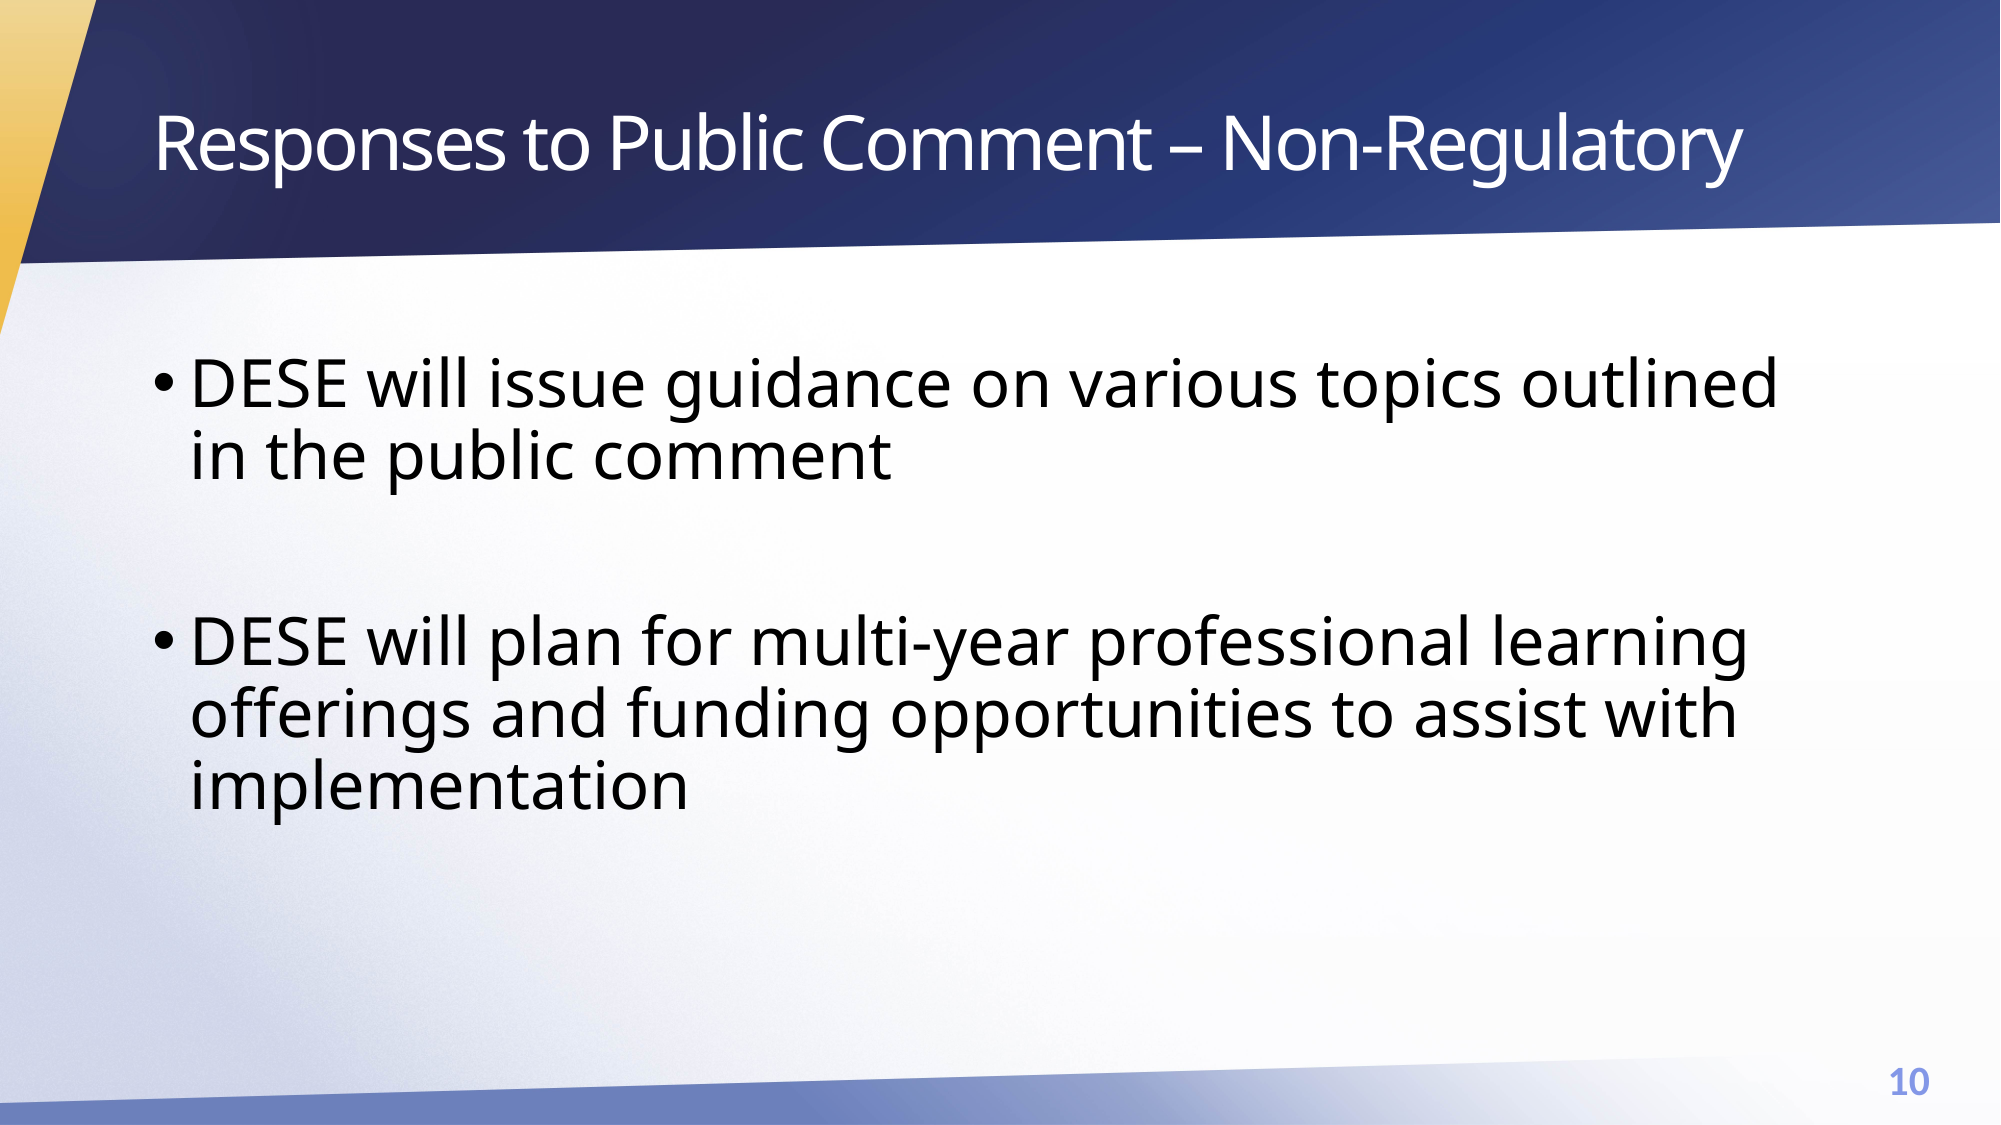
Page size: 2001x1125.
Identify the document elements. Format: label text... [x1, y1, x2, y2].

picture [0, 0, 2000, 1125]
title Responses to Public Comment – Non-Regulatory [137, 59, 1863, 231]
list DESE will issue guidance on various topics outlined in the public comment DESE will plan for multi-year professional learning offerings and funding opportunities to assist with implementation [137, 342, 1863, 1008]
